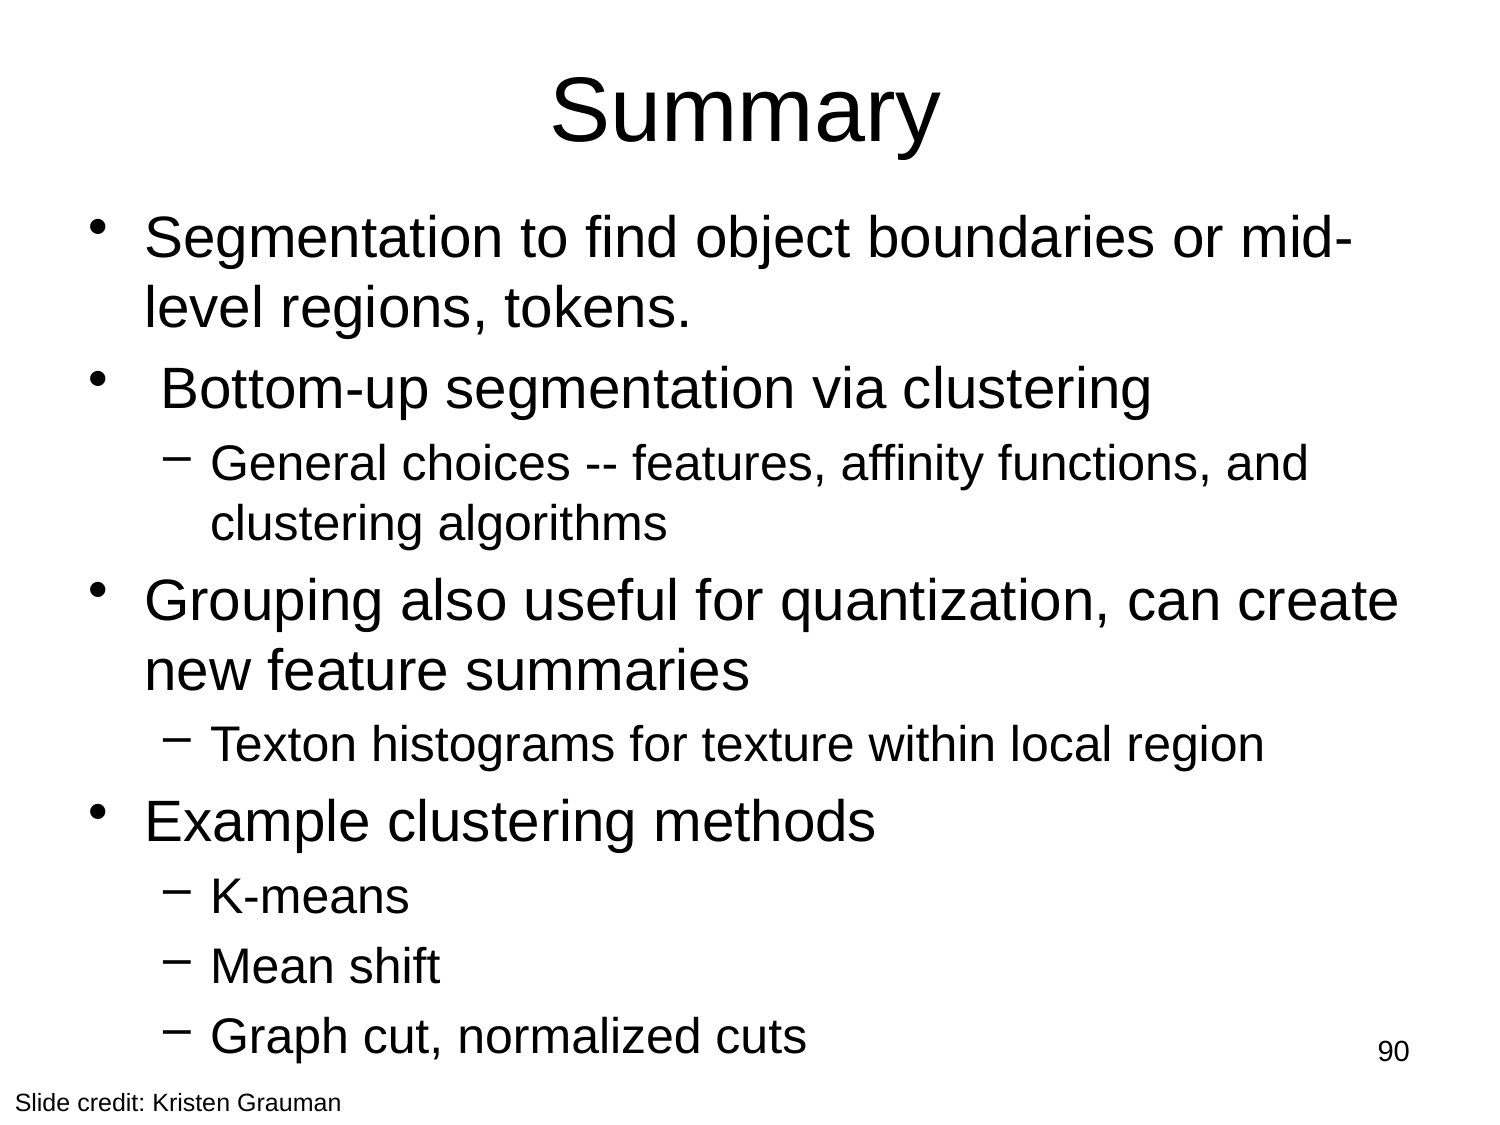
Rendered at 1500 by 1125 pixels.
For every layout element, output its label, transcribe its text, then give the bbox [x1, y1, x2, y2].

slide_number 90 [1074, 1024, 1426, 1103]
list Segmentation to find object boundaries or mid-level regions, tokens. Bottom-up segmentation via clustering General choices -- features, affinity functions, and clustering algorithms Grouping also useful for quantization, can create new feature summaries Texton histograms for texture within local region Example clustering methods K-means Mean shift Graph cut, normalized cuts [72, 190, 1424, 934]
title Summary [70, 11, 1422, 200]
text_box Slide credit: Kristen Grauman [0, 1079, 975, 1125]
